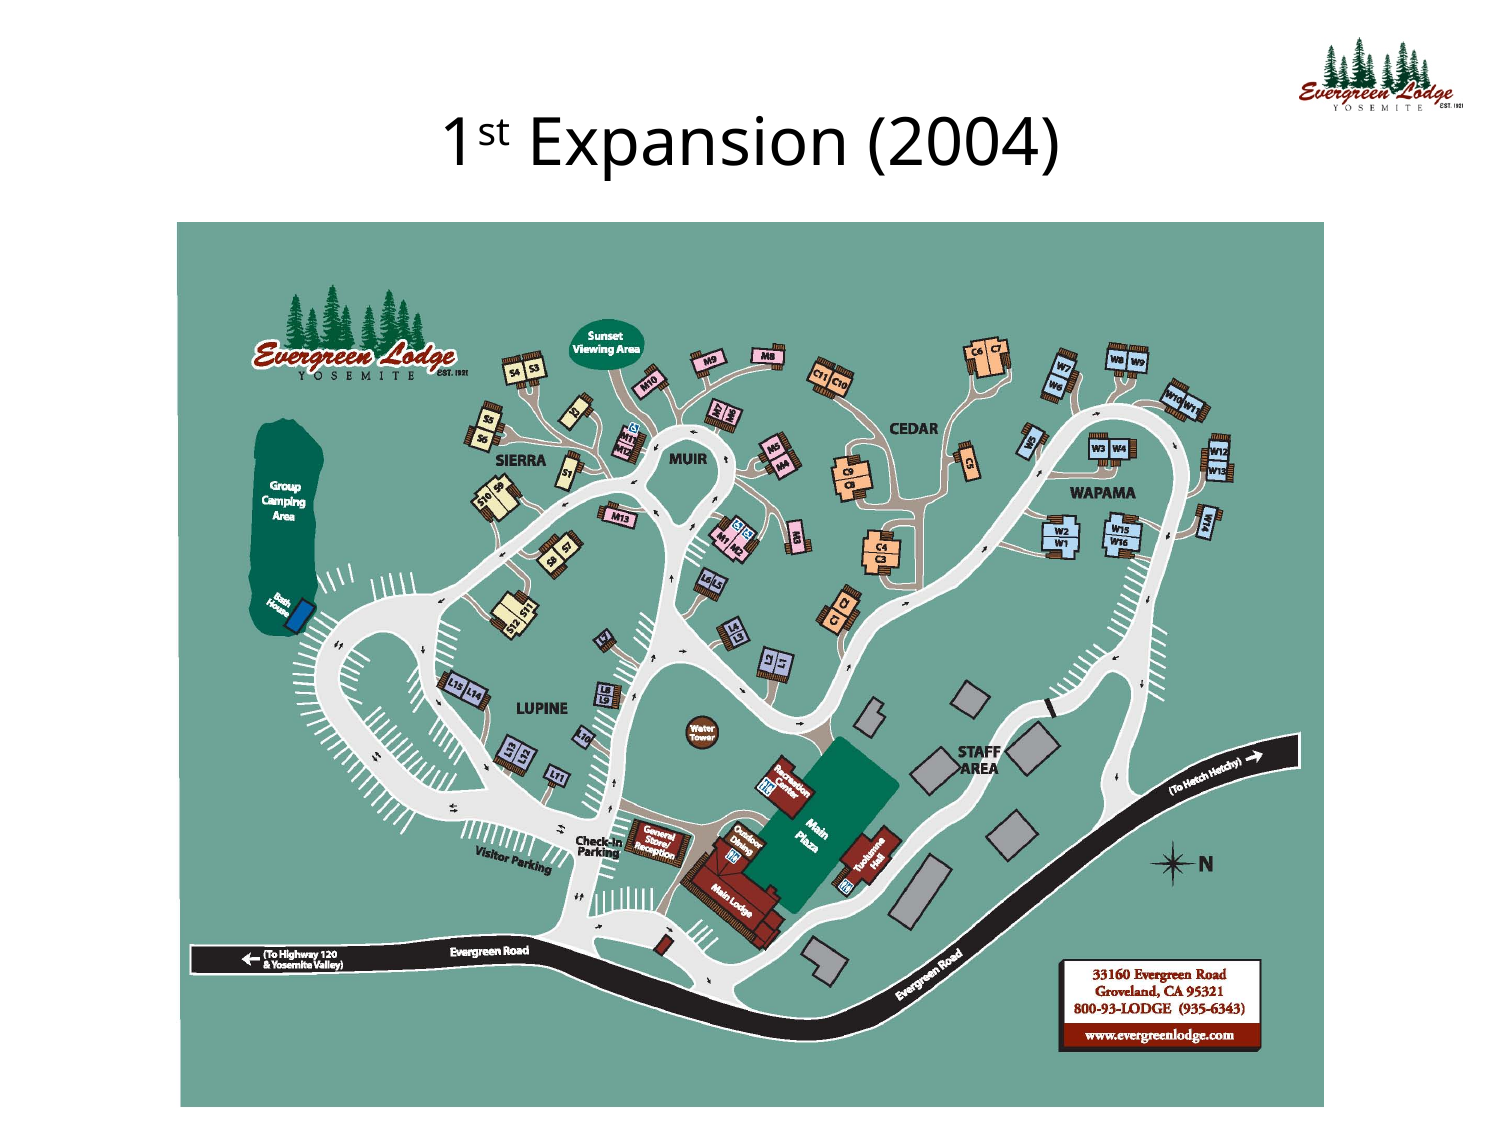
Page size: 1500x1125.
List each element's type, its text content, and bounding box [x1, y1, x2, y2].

picture [176, 222, 1324, 1108]
title 1st Expansion (2004) [75, 45, 1425, 233]
picture [1299, 37, 1463, 111]
